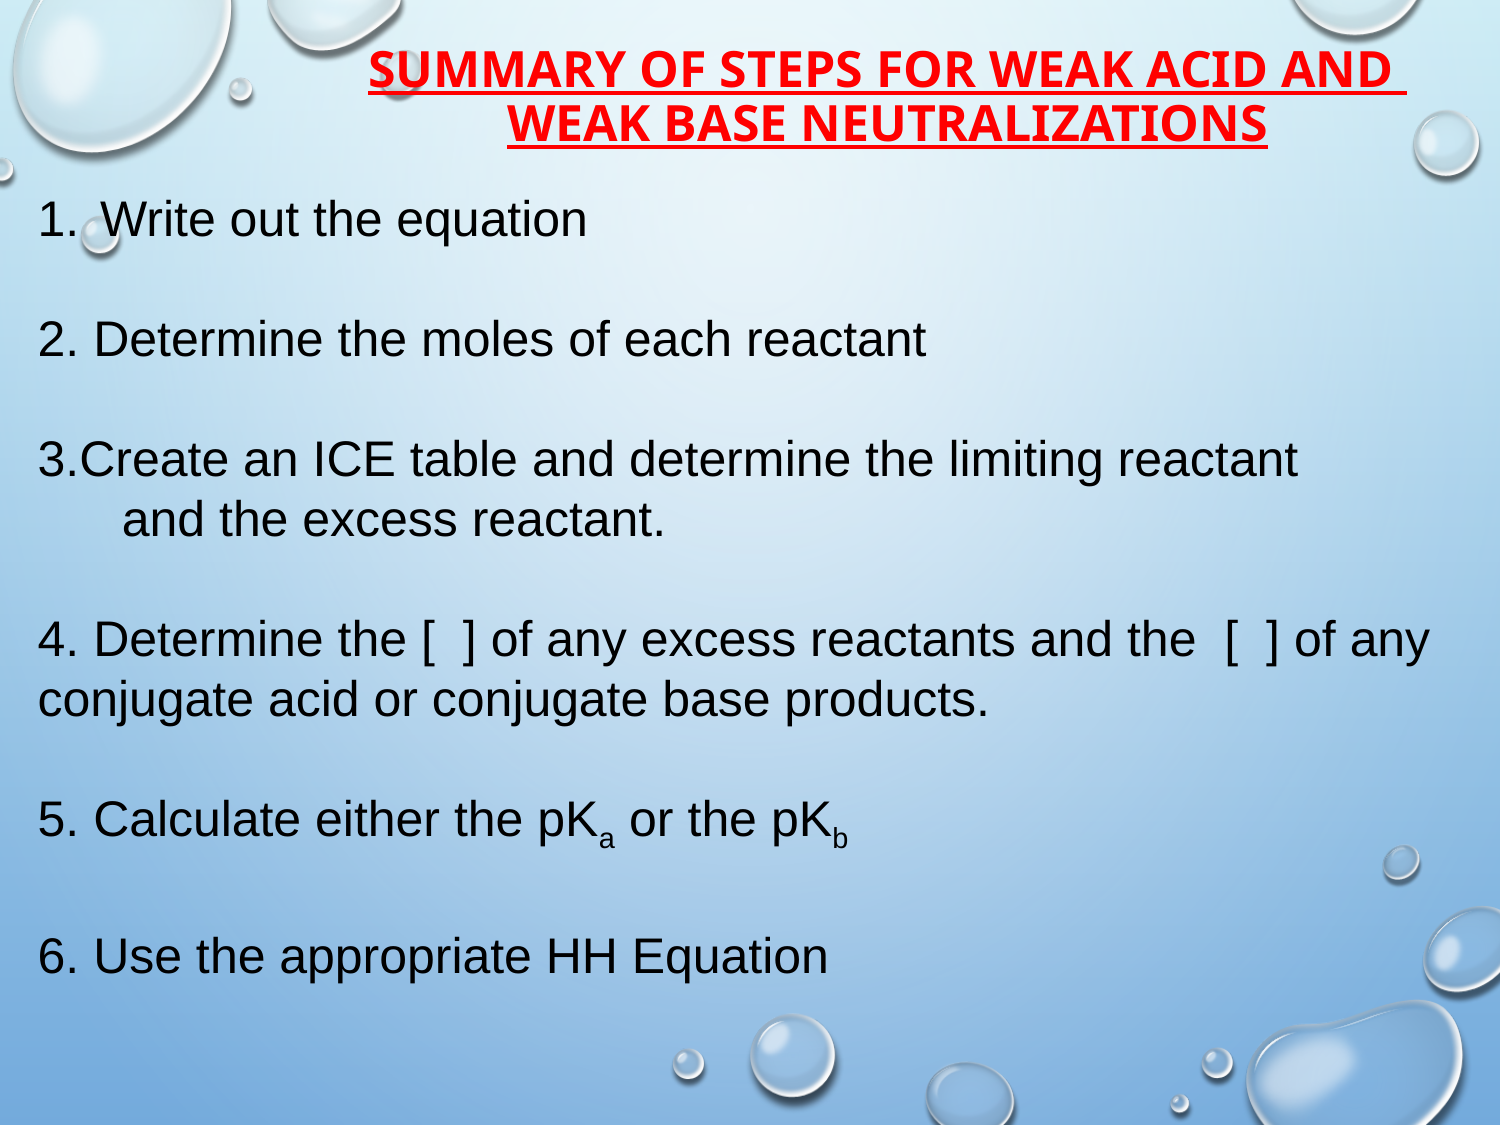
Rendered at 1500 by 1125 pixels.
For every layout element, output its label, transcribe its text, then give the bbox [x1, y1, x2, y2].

title Summary of Steps for Weak Acid and Weak Base Neutralizations [337, 24, 1438, 225]
picture [0, 0, 1500, 1125]
text_box Write out the equation 2. Determine the moles of each reactant 3.Create an ICE table and determine the limiting reactant and the excess reactant. 4. Determine the [ ] of any excess reactants and the [ ] of any conjugate acid or conjugate base products. 5. Calculate either the pKa or the pKb 6. Use the appropriate HH Equation [10, 264, 1490, 965]
